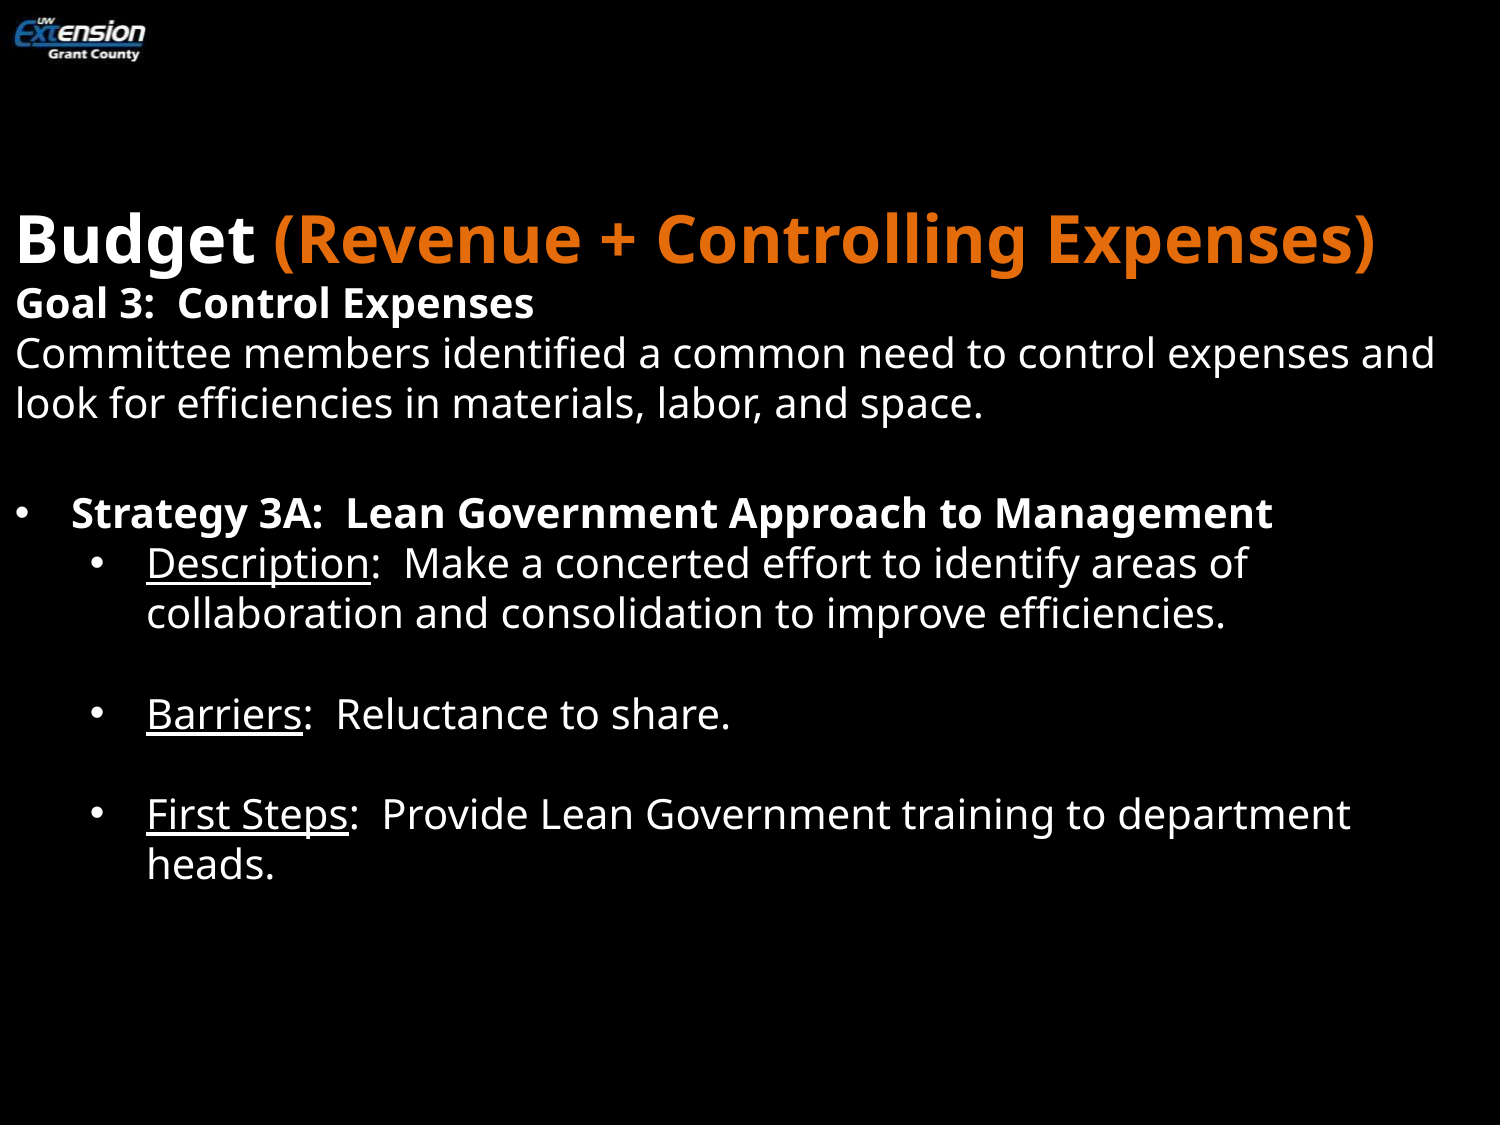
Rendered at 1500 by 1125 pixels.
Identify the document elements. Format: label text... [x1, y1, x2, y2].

picture [0, 0, 160, 72]
text_box Budget (Revenue + Controlling Expenses) Goal 3: Control Expenses Committee members identified a common need to control expenses and look for efficiencies in materials, labor, and space. Strategy 3A: Lean Government Approach to Management Description: Make a concerted effort to identify areas of collaboration and consolidation to improve efficiencies. Barriers: Reluctance to share. First Steps: Provide Lean Government training to department heads. [0, 149, 1500, 895]
